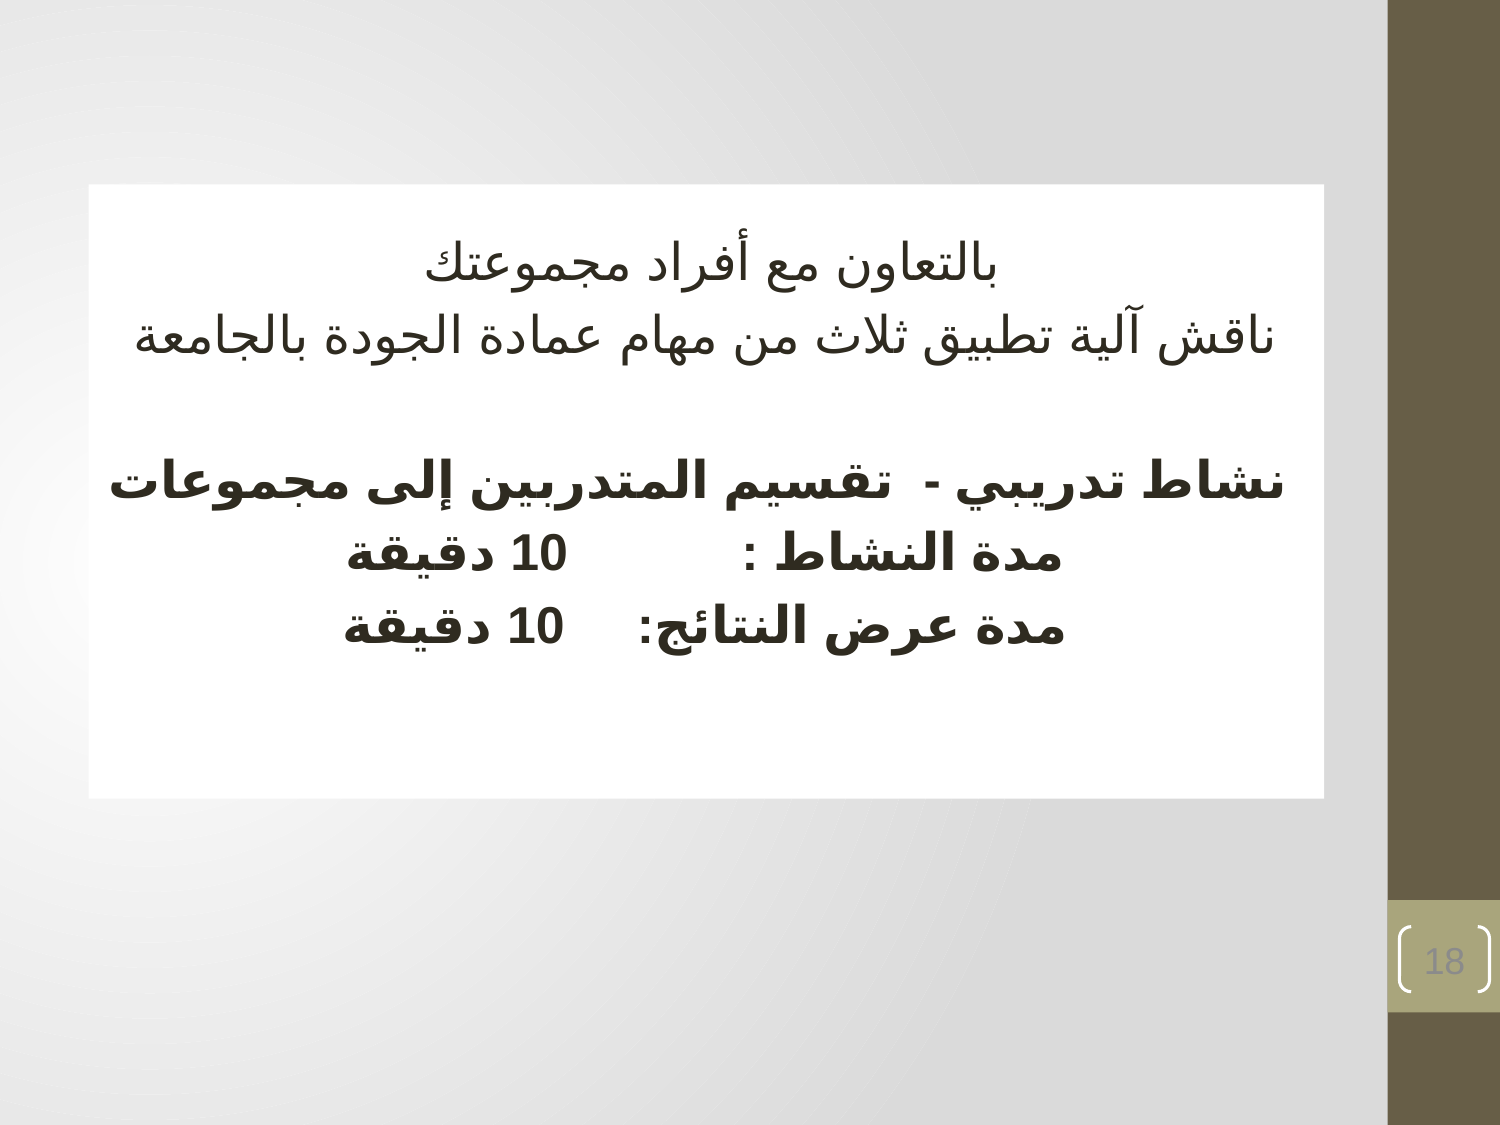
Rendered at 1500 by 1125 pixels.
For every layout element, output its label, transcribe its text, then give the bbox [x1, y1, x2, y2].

slide_number 18 [1397, 925, 1492, 994]
list بالتعاون مع أفراد مجموعتك ناقش آلية تطبيق ثلاث من مهام عمادة الجودة بالجامعة نشاط تدريبي - تقسيم المتدربين إلى مجموعات مدة النشاط : 10 دقيقة مدة عرض النتائج: 10 دقيقة [88, 184, 1325, 799]
